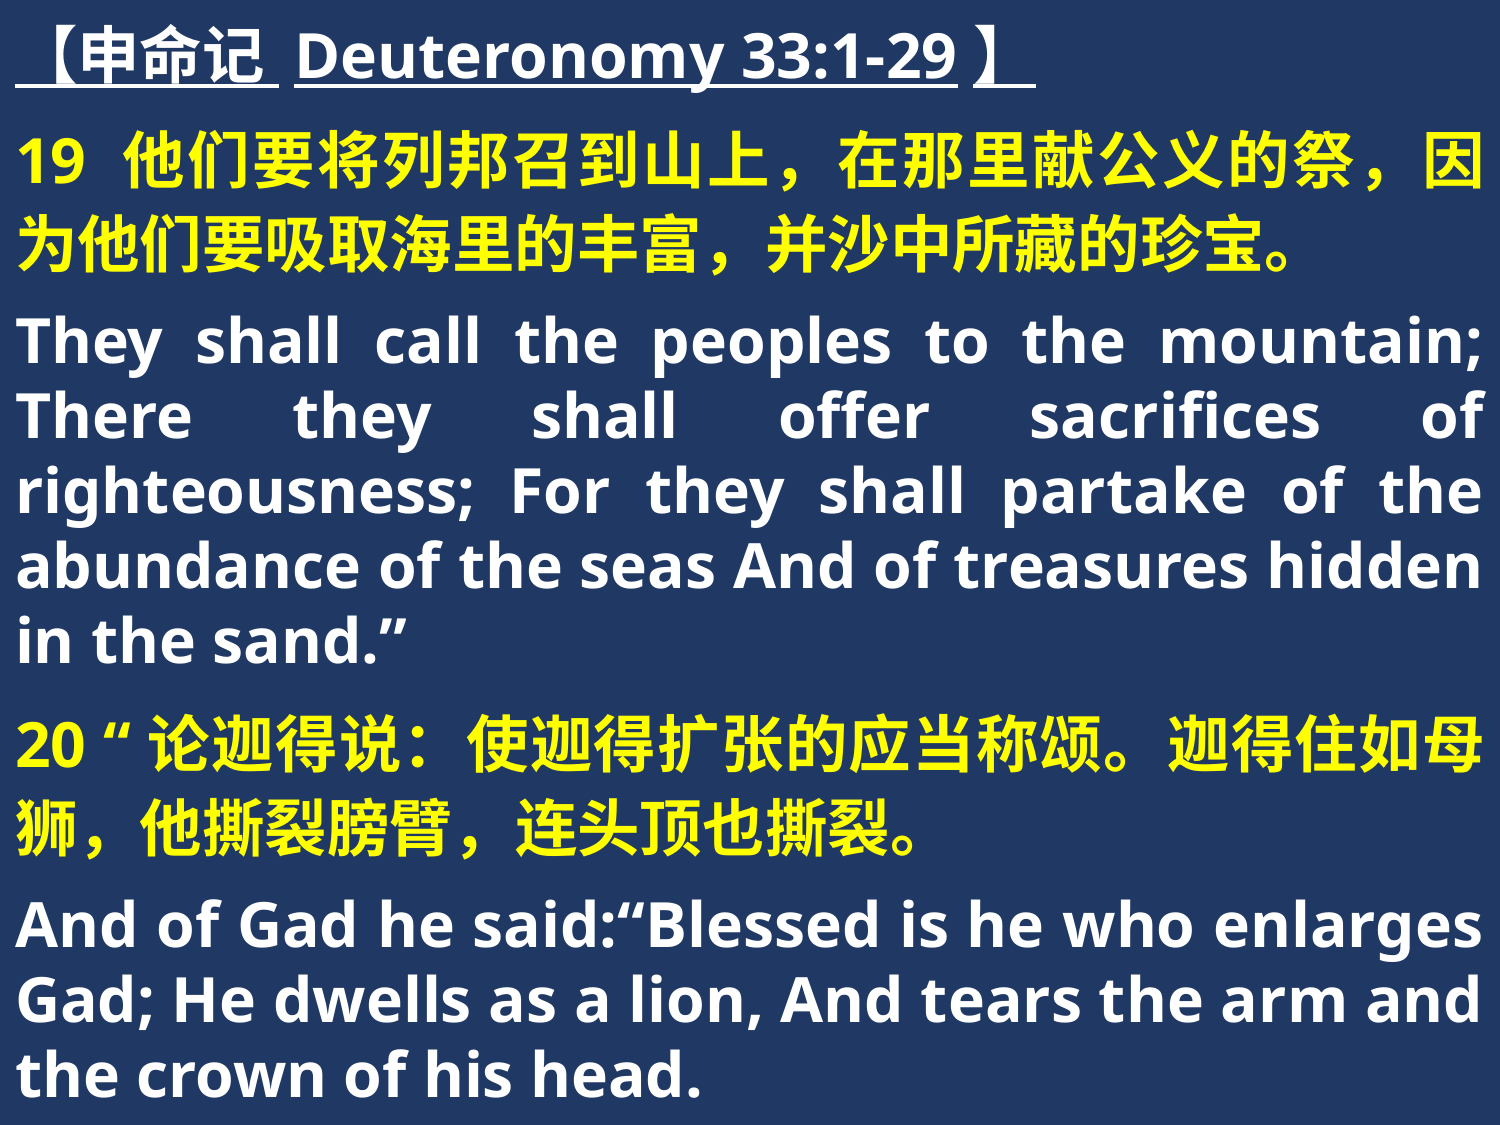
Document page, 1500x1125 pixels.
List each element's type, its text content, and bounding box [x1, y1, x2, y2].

list 【申命记 Deuteronomy 33:1-29】 19 他们要将列邦召到山上，在那里献公义的祭，因为他们要吸取海里的丰富，并沙中所藏的珍宝。 They shall call the peoples to the mountain; There they shall offer sacrifices of righteousness; For they shall partake of the abundance of the seas And of treasures hidden in the sand.” 20 “论迦得说：使迦得扩张的应当称颂。迦得住如母狮，他撕裂膀臂，连头顶也撕裂。 And of Gad he said:“Blessed is he who enlarges Gad; He dwells as a lion, And tears the arm and the crown of his head. [0, 0, 1500, 1125]
